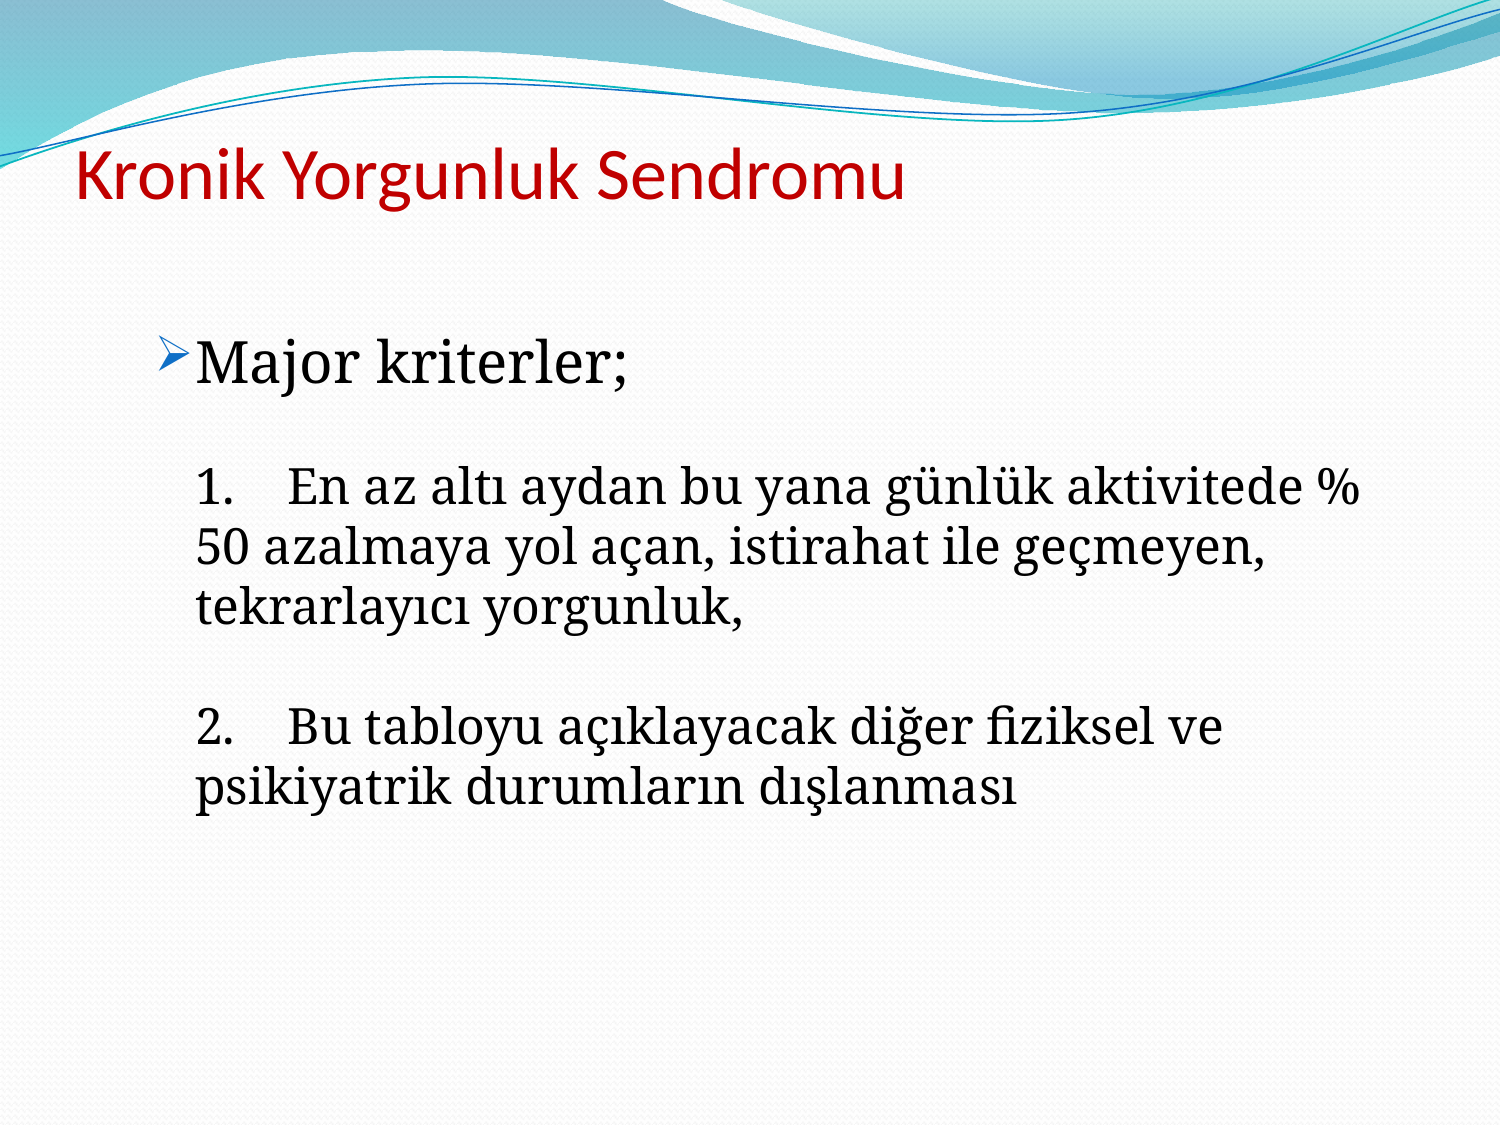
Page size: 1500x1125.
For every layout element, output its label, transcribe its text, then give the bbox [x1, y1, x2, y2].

title Kronik Yorgunluk Sendromu [74, 115, 1426, 304]
list Major kriterler; 1. En az altı aydan bu yana günlük aktivitede % 50 azalmaya yol açan, istirahat ile geçmeyen, tekrarlayıcı yorgunluk, 2. Bu tabloyu açıklayacak diğer fiziksel ve psikiyatrik durumların dışlanması [74, 317, 1426, 1038]
